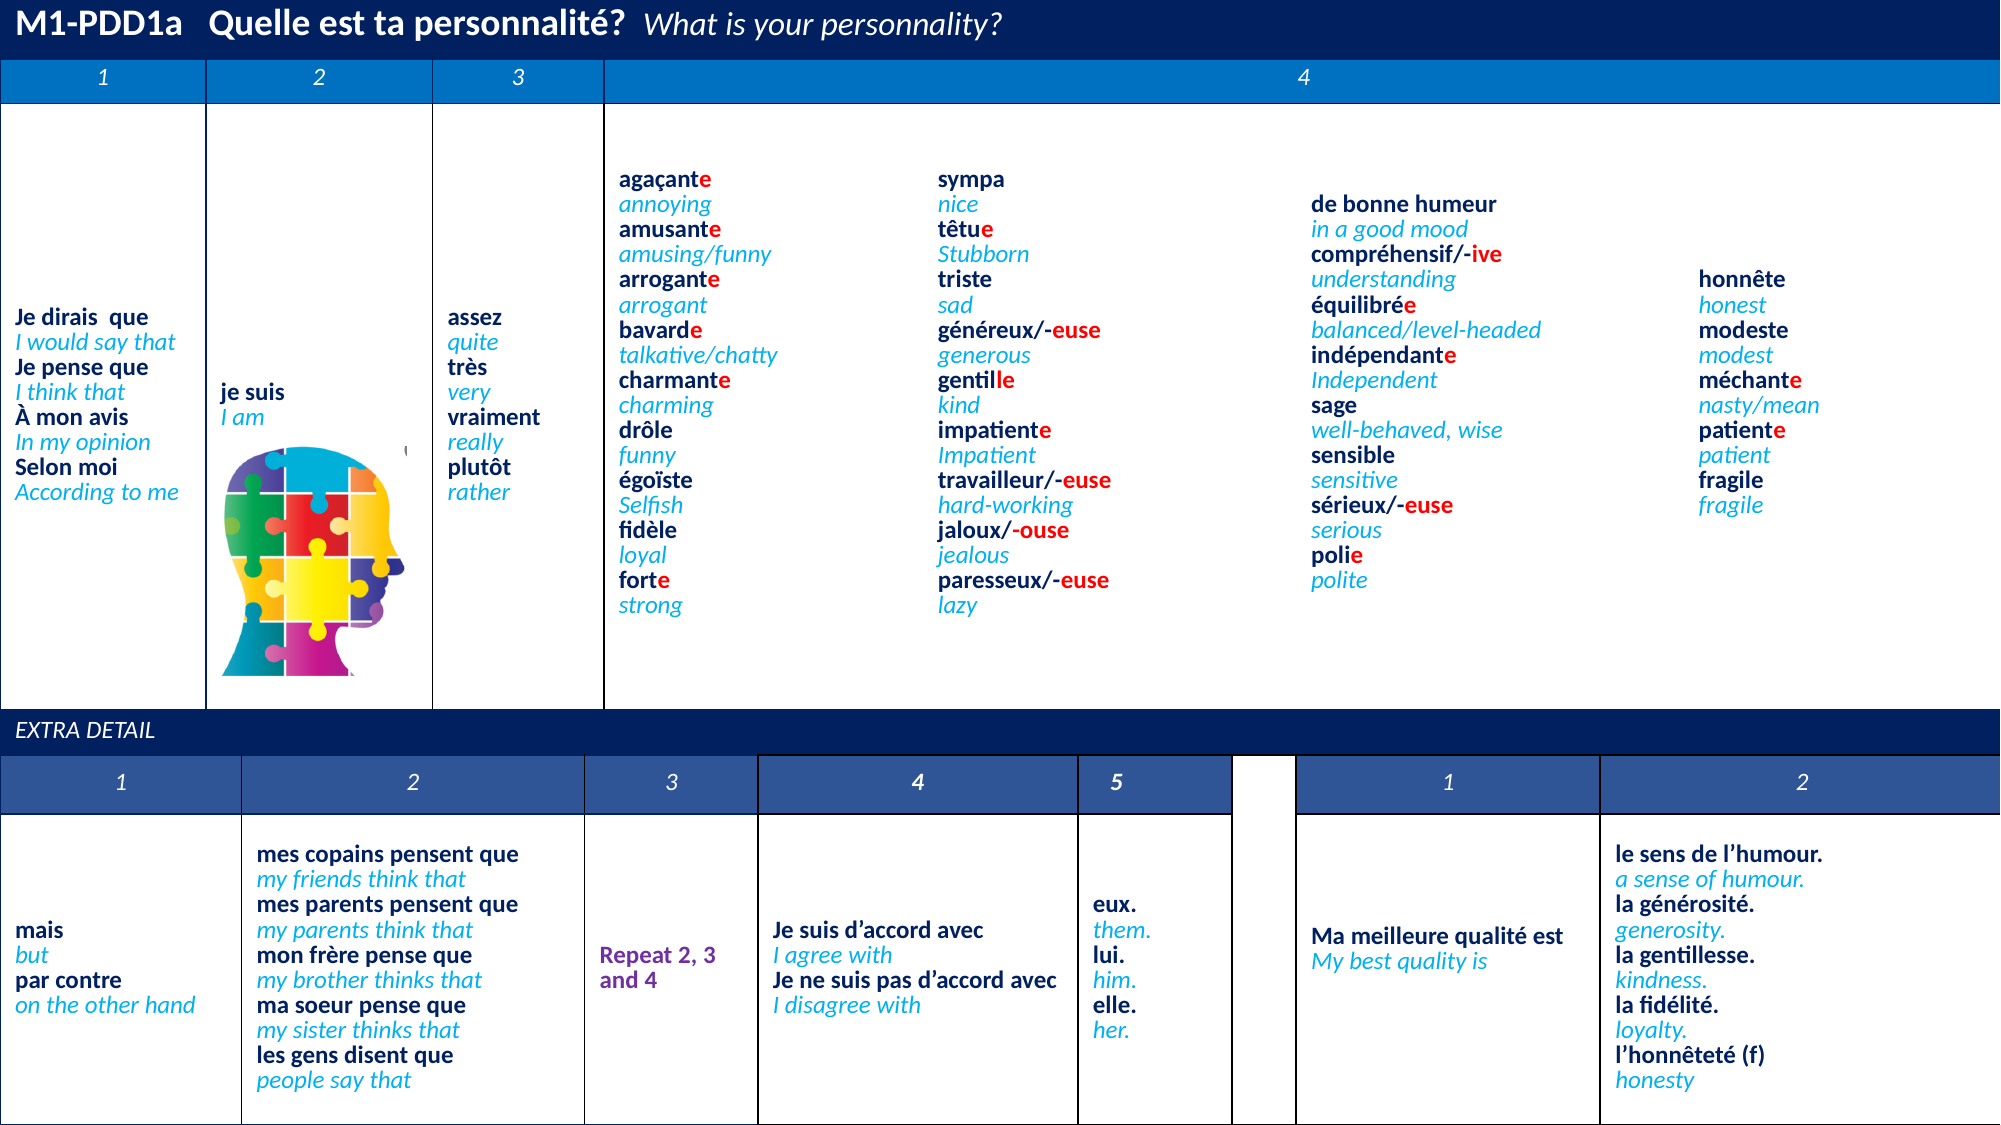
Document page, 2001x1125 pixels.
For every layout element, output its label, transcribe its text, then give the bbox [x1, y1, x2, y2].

table_header M1-PDD1a Quelle est ta personnalité? What is your personnality? [1, 1, 2000, 58]
table_cell Ma meilleure qualité est My best quality is [1297, 815, 1599, 1124]
table_cell le sens de l’humour. a sense of humour. la générosité. generosity. la gentillesse. kindness. la fidélité. loyalty. l’honnêteté (f) honesty [1601, 815, 2000, 1124]
table_cell 4 [605, 60, 2000, 103]
table_cell eux. them. lui. him. elle. her. [1079, 815, 1231, 1124]
table_cell Repeat 2, 3 and 4 [585, 815, 757, 1124]
table_cell 4 [759, 756, 1077, 813]
table_cell 3 [433, 60, 603, 103]
table_cell sympa nice têtue Stubborn triste sad généreux/-euse generous gentille kind impatiente Impatient travailleur/-euse hard-working jaloux/-ouse jealous paresseux/-euse lazy [923, 104, 1296, 709]
table_cell agaçante annoying amusante amusing/funny arrogante arrogant bavarde talkative/chatty charmante charming drôle funny égoïste Selfish fidèle loyal forte strong [605, 104, 923, 709]
table_cell EXTRA DETAIL [1, 711, 2000, 754]
table_cell 3 [585, 756, 757, 813]
table_cell je suis I am [207, 104, 432, 709]
table_cell 1 [1297, 756, 1599, 813]
table_cell 2 [242, 756, 584, 813]
table_cell honnête honest modeste modest méchante nasty/mean patiente patient fragile fragile [1684, 104, 2000, 709]
table_cell Je dirais que I would say that Je pense que I think that À mon avis In my opinion Selon moi According to me [1, 104, 205, 709]
table_cell 2 [1601, 756, 2000, 813]
table_cell Je suis d’accord avec I agree with Je ne suis pas d’accord avec I disagree with [759, 815, 1077, 1124]
table_cell assez quite très very vraiment really plutôt rather [433, 104, 603, 709]
table_cell 2 [207, 60, 432, 103]
table_cell mes copains pensent que my friends think that mes parents pensent que my parents think that mon frère pense que my brother thinks that ma soeur pense que my sister thinks that les gens disent que people say that [242, 815, 584, 1124]
table_cell [1233, 814, 1295, 1124]
table_cell 5 [1079, 756, 1231, 813]
table_cell 1 [1, 60, 205, 103]
table_cell 1 [1, 756, 241, 813]
table_cell [1233, 756, 1295, 814]
picture [212, 446, 407, 685]
table_cell mais but par contre on the other hand [1, 815, 241, 1124]
table_cell de bonne humeur in a good mood compréhensif/-ive understanding équilibrée balanced/level-headed indépendante Independent sage well-behaved, wise sensible sensitive sérieux/-euse serious polie polite [1296, 104, 1684, 709]
